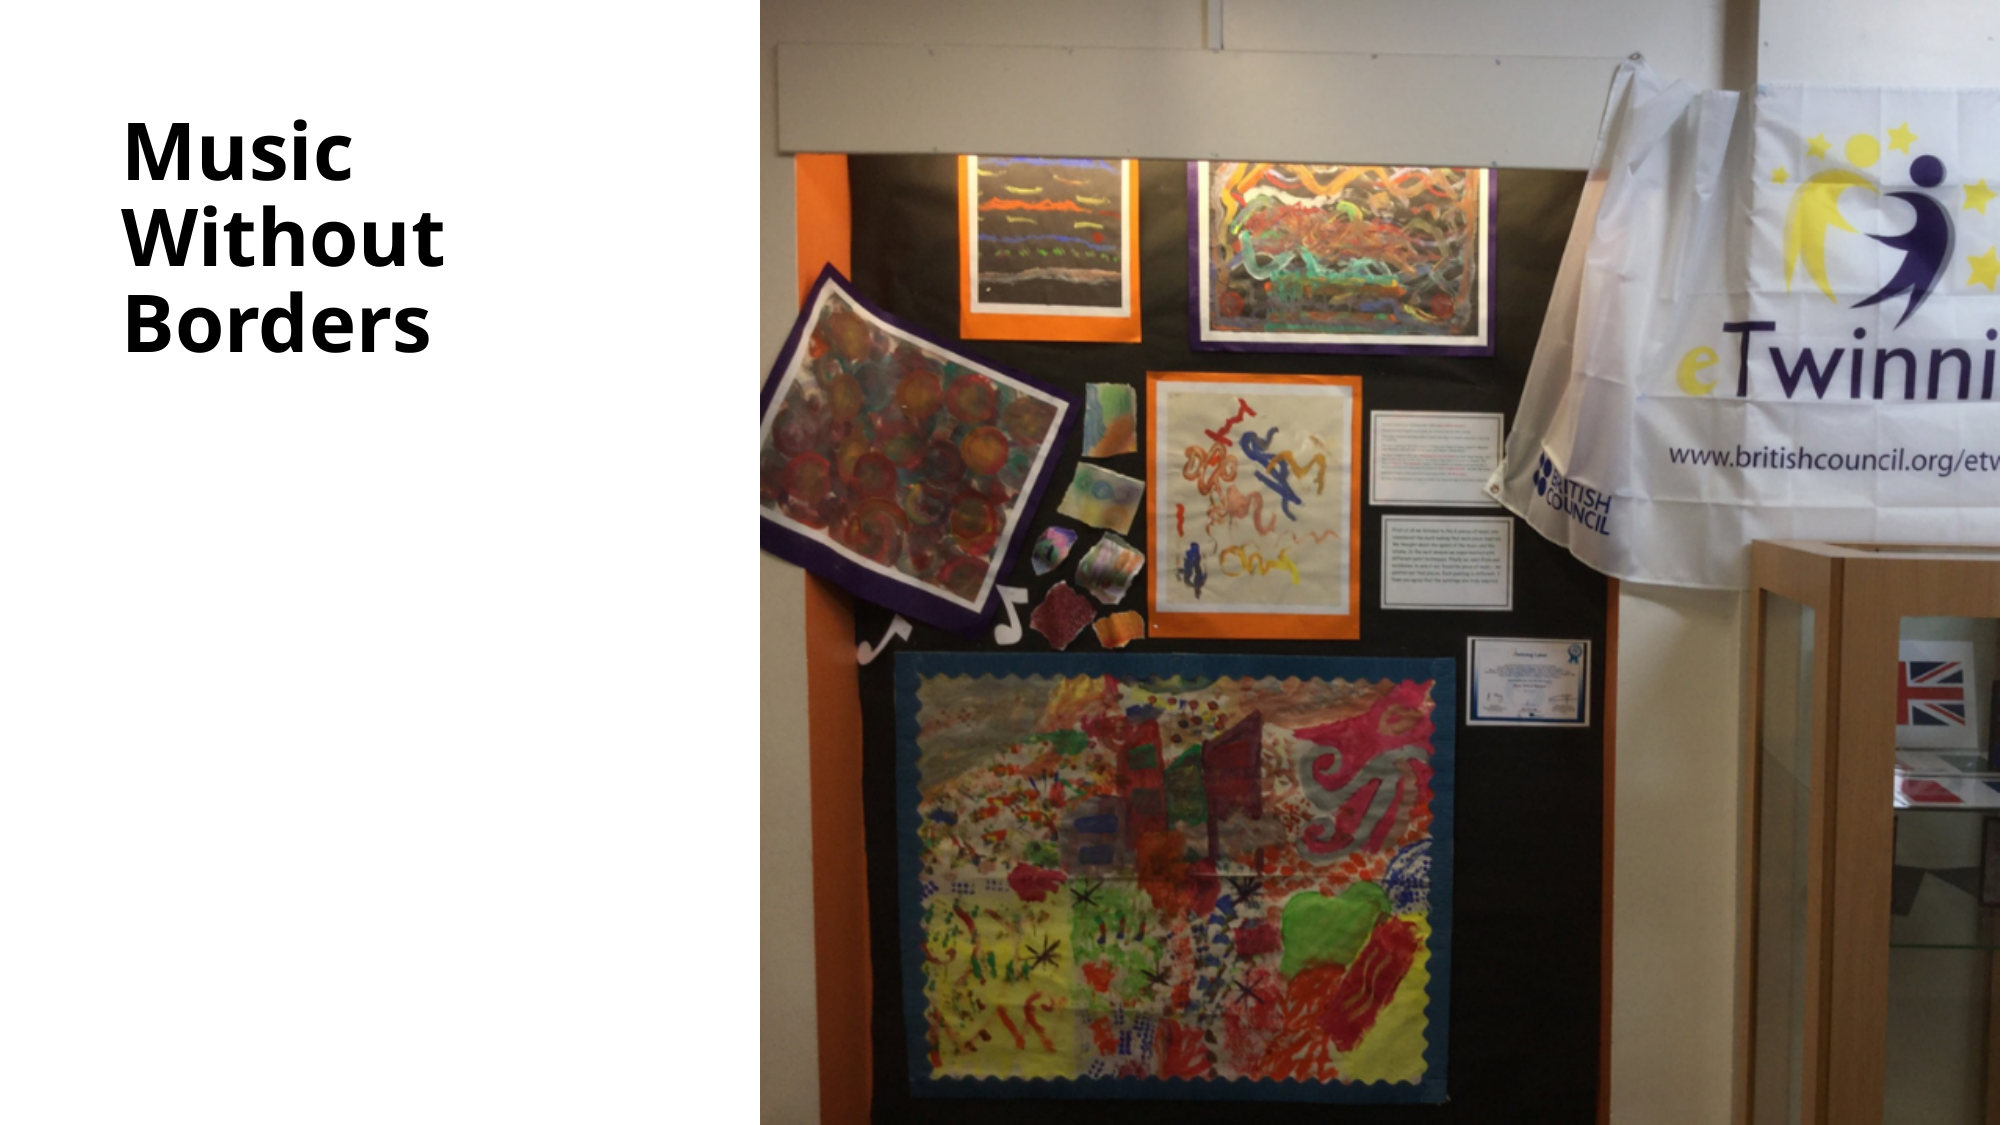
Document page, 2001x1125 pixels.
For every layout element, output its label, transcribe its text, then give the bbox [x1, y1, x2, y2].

title Music Without Borders [106, 103, 706, 379]
picture [760, 0, 2000, 1125]
